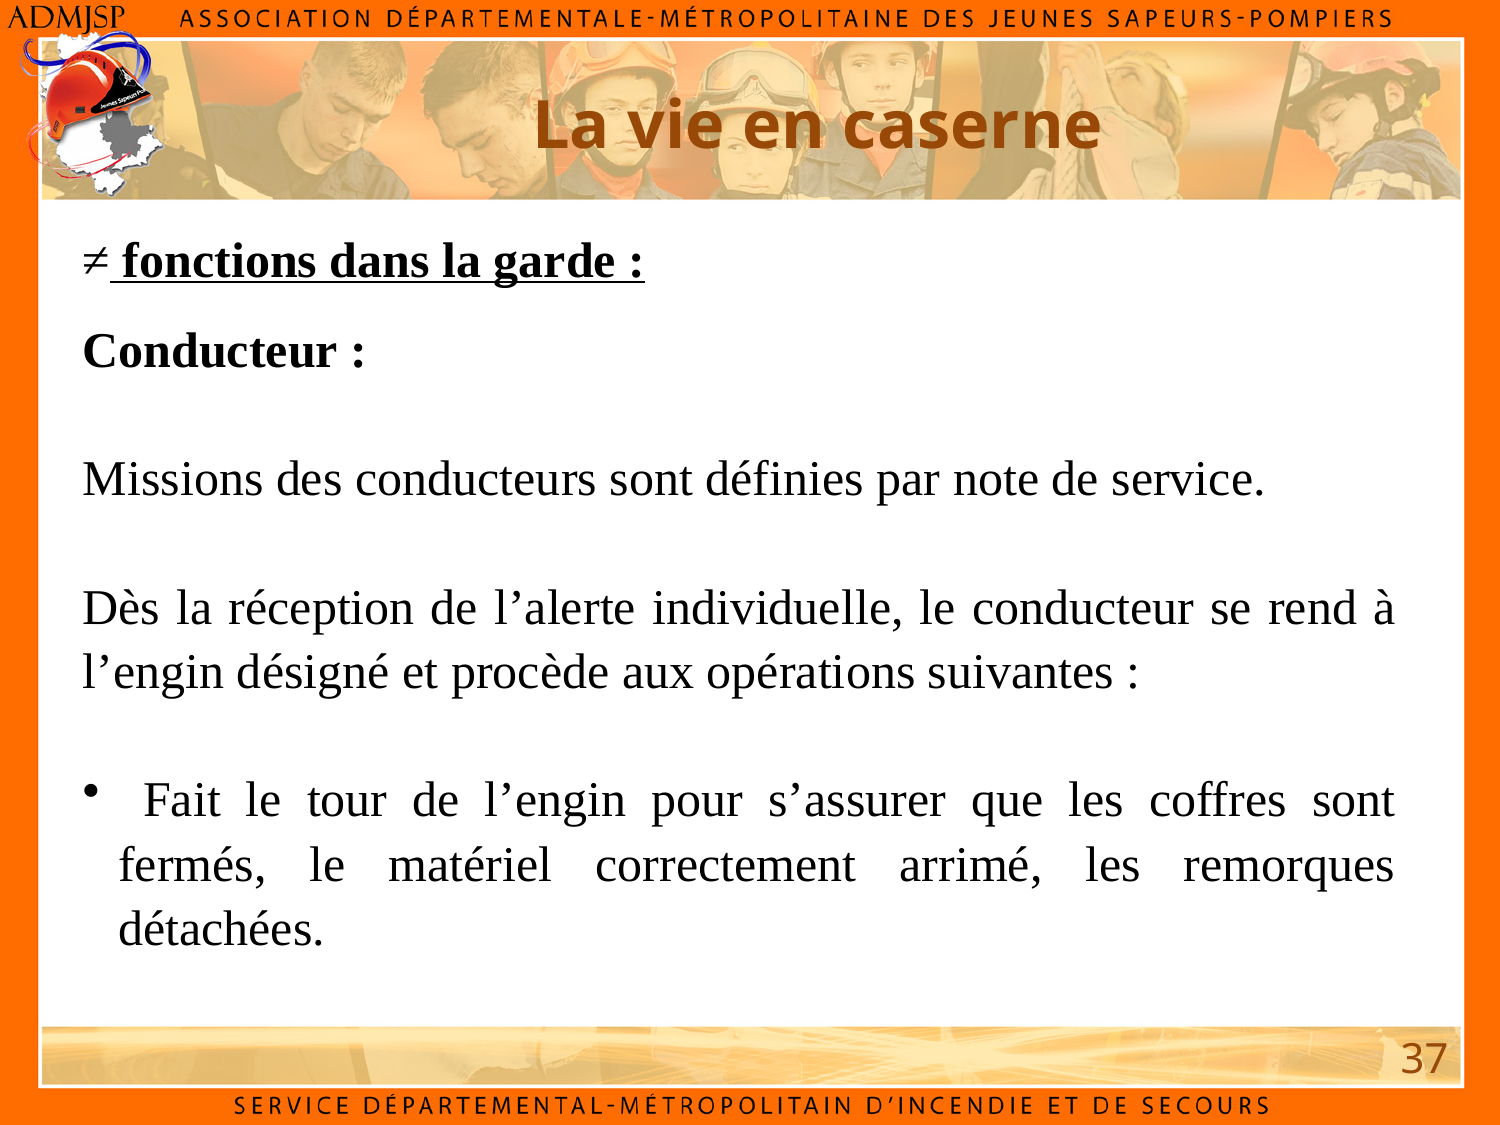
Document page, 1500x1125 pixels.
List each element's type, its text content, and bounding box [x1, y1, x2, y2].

text_box 37 [1113, 1029, 1464, 1090]
text_box Conducteur : Missions des conducteurs sont définies par note de service. Dès la réception de l’alerte individuelle, le conducteur se rend à l’engin désigné et procède aux opérations suivantes : Fait le tour de l’engin pour s’assurer que les coffres sont fermés, le matériel correctement arrimé, les remorques détachées. [67, 305, 1412, 963]
picture [0, 0, 1500, 1125]
title La vie en caserne [183, 45, 1454, 200]
text_box ≠ fonctions dans la garde : [67, 215, 1412, 295]
